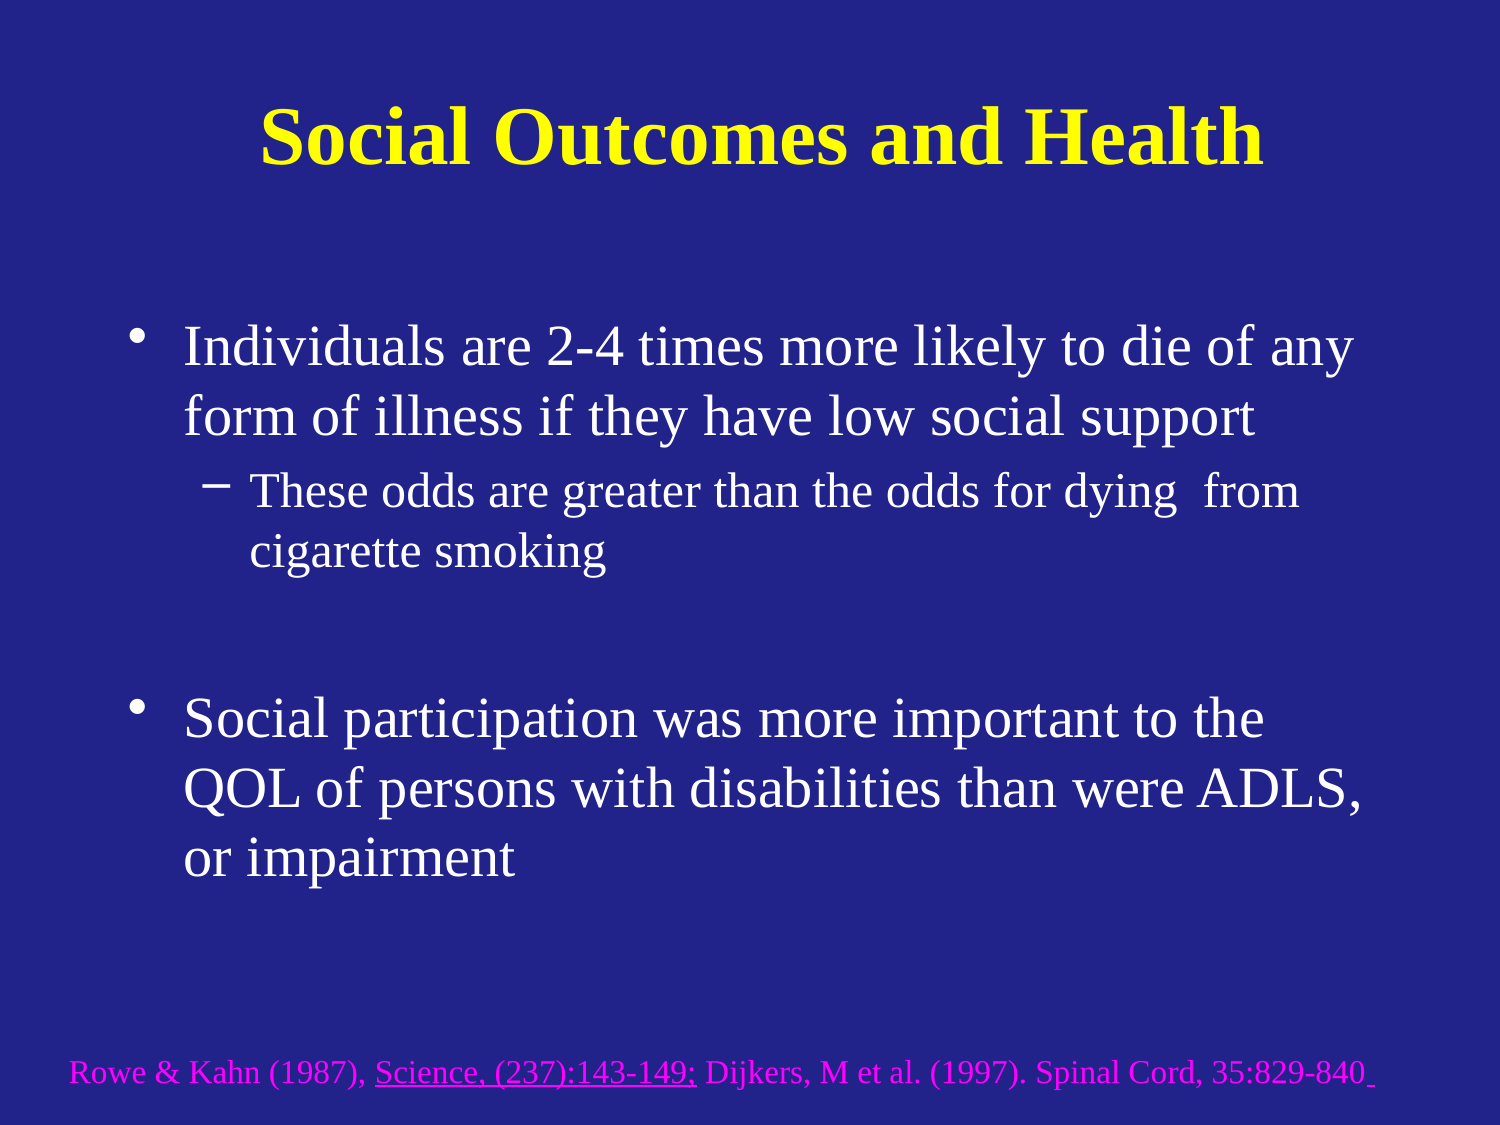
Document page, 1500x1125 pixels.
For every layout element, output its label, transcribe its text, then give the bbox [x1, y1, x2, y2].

title Social Outcomes and Health [125, 37, 1400, 225]
text_box Rowe & Kahn (1987), Science, (237):143-149; Dijkers, M et al. (1997). Spinal Cord, 35:829-840 [54, 1042, 1391, 1098]
list Individuals are 2-4 times more likely to die of any form of illness if they have low social support These odds are greater than the odds for dying from cigarette smoking Social participation was more important to the QOL of persons with disabilities than were ADLS, or impairment [112, 299, 1388, 913]
